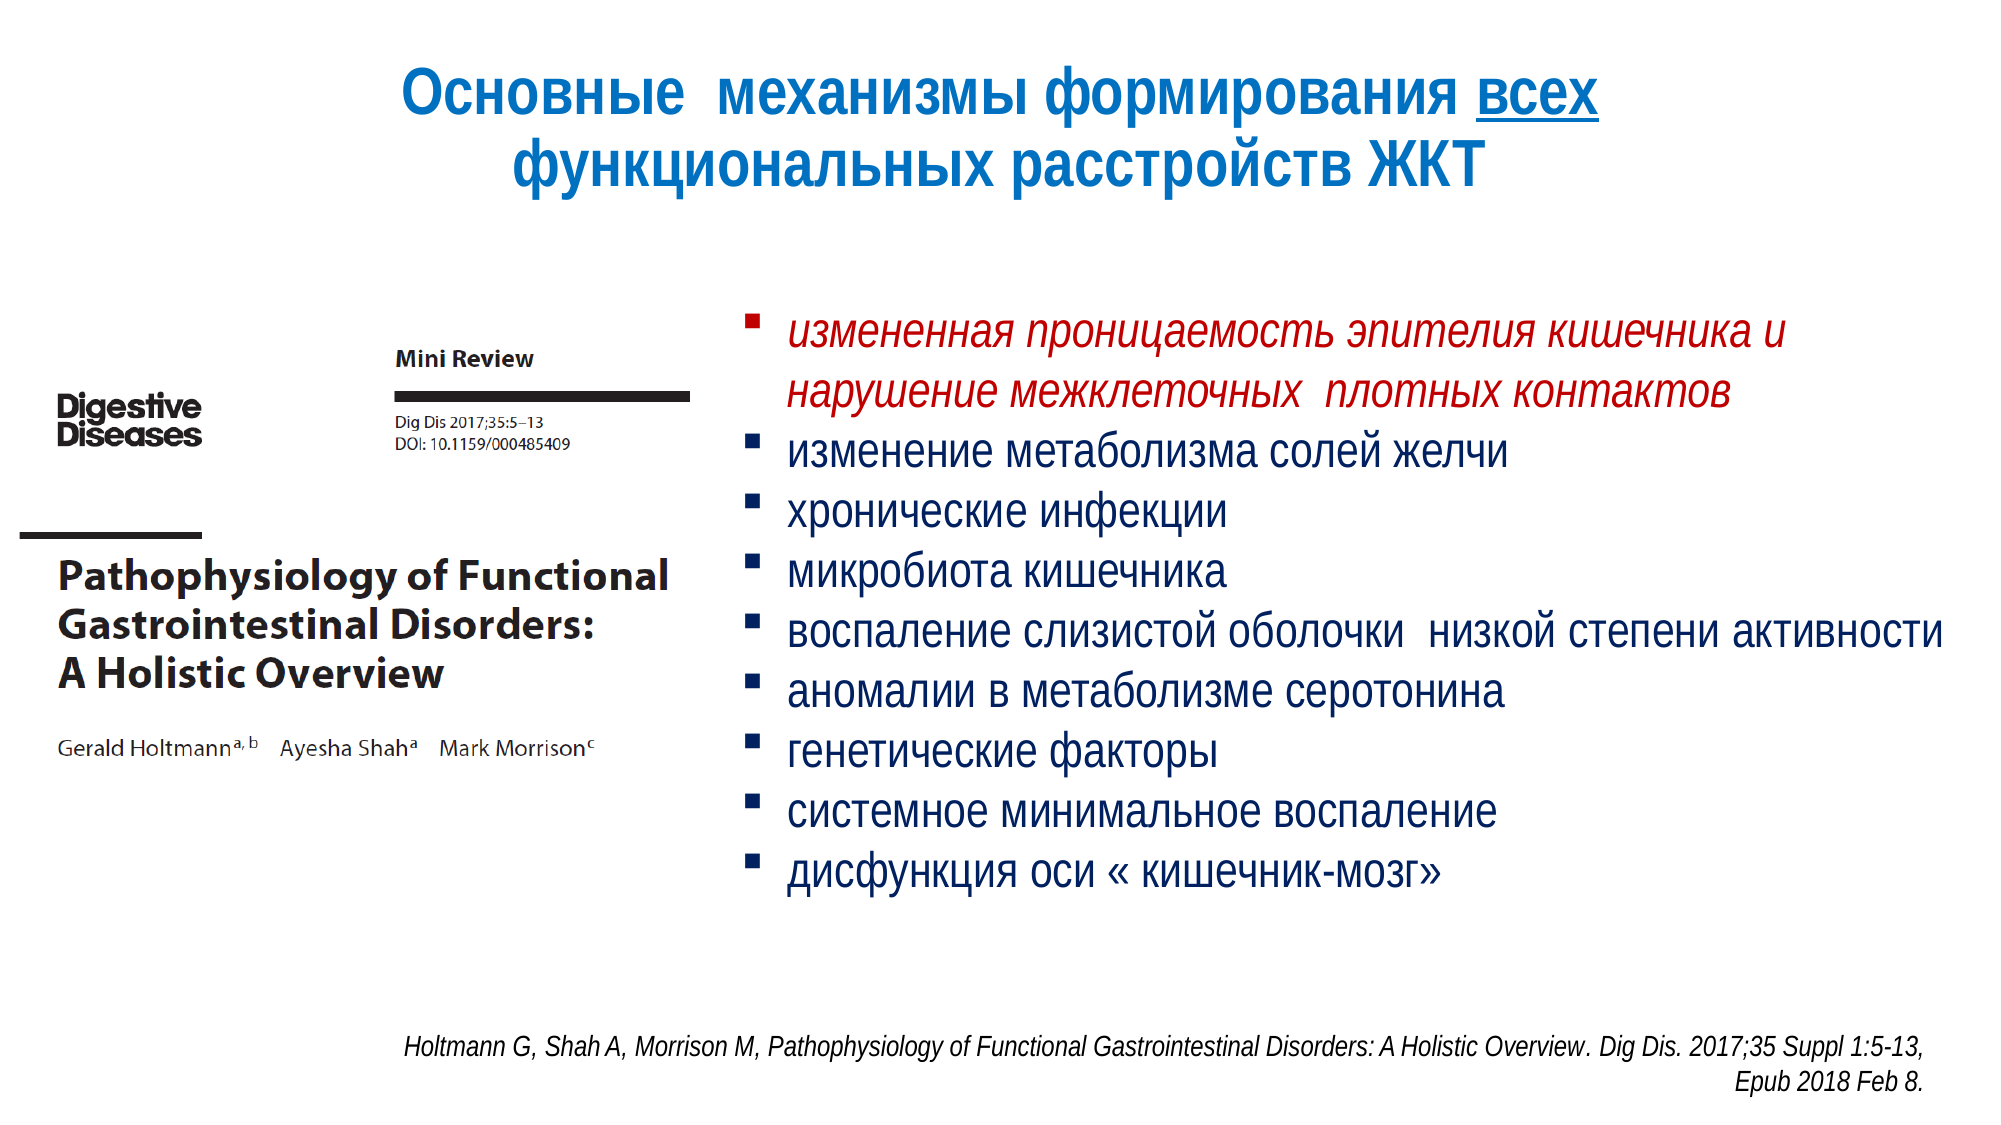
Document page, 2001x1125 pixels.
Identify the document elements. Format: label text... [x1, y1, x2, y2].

text_box измененная проницаемость эпителия кишечника и нарушение межклеточных плотных контактов изменение метаболизма солей желчи хронические инфекции микробиота кишечника воспаление слизистой оболочки низкой степени активности аномалии в метаболизме серотонина генетические факторы системное минимальное воспаление дисфункция оси « кишечник-мозг» [726, 245, 2000, 1125]
title Основные механизмы формирования всех функциональных расстройств ЖКТ [137, 59, 1863, 278]
text_box Holtmann G, Shah A, Morrison M, Pathophysiology of Functional Gastrointestinal Disorders: A Holistic Overview. Dig Dis. 2017;35 Suppl 1:5-13, Epub 2018 Feb 8. [331, 1019, 1940, 1105]
picture [19, 305, 690, 773]
